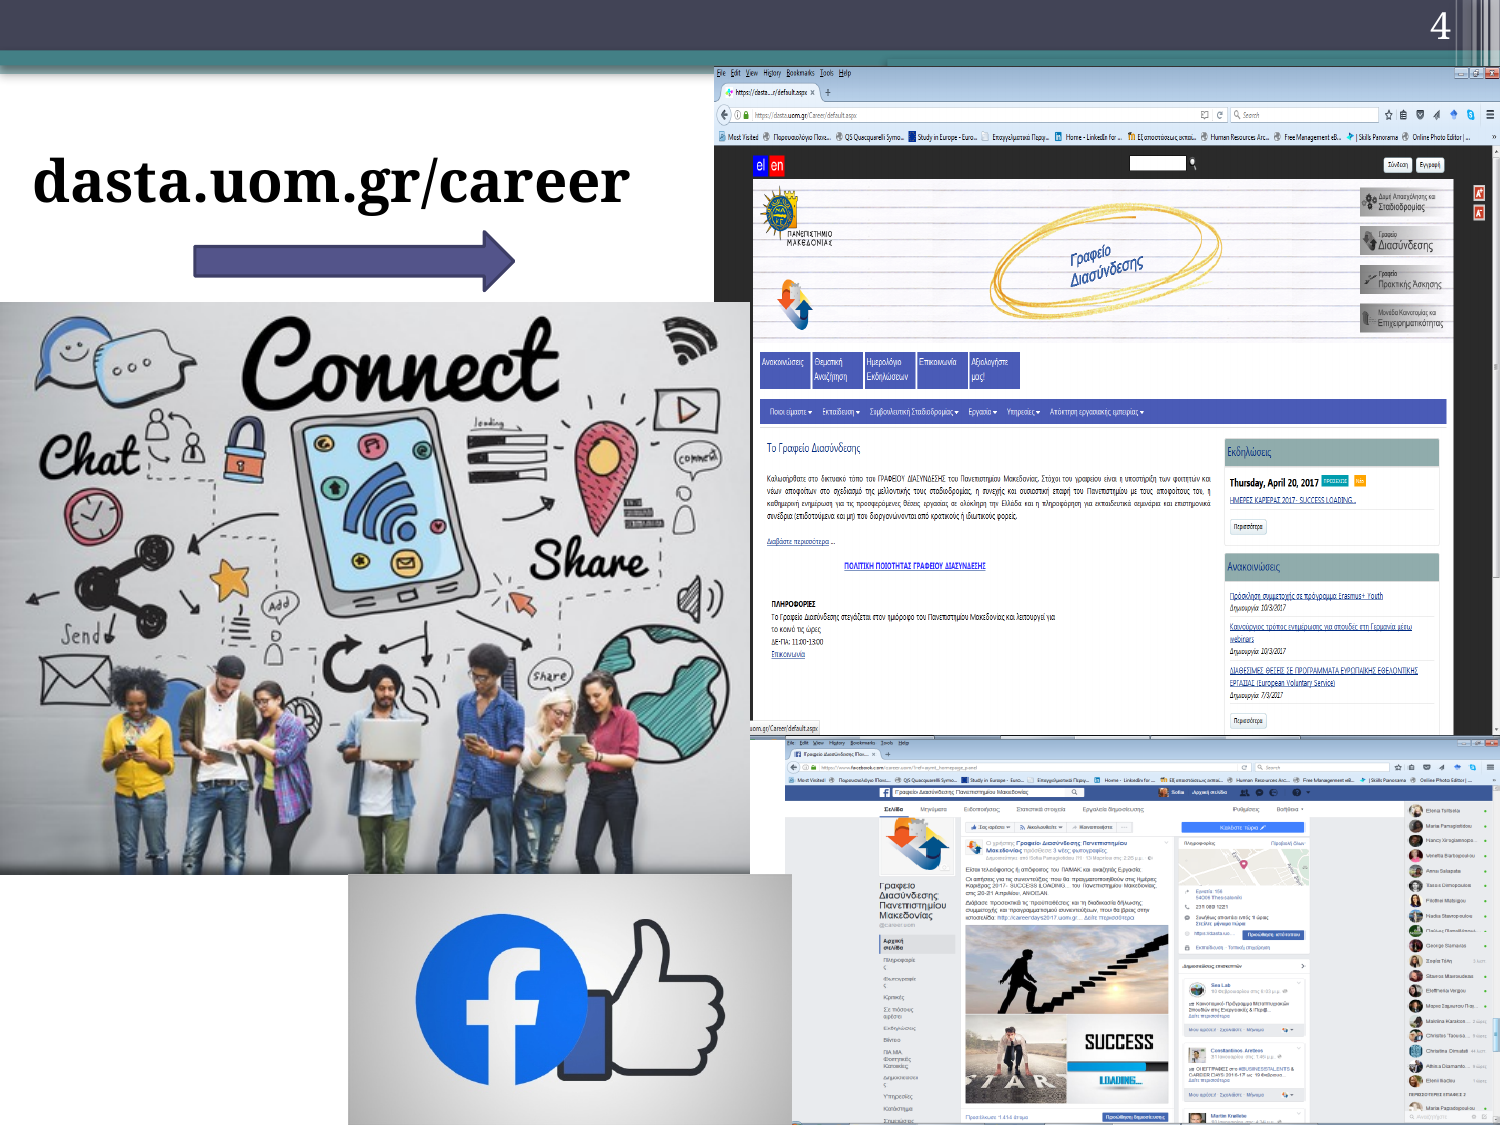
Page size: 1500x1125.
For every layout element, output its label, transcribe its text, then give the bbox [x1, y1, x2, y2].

picture [0, 302, 1500, 1125]
text_box dasta.uom.gr/career [17, 137, 703, 292]
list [714, 66, 1500, 740]
slide_number 4 [1341, 0, 1466, 61]
text_box [193, 230, 515, 293]
